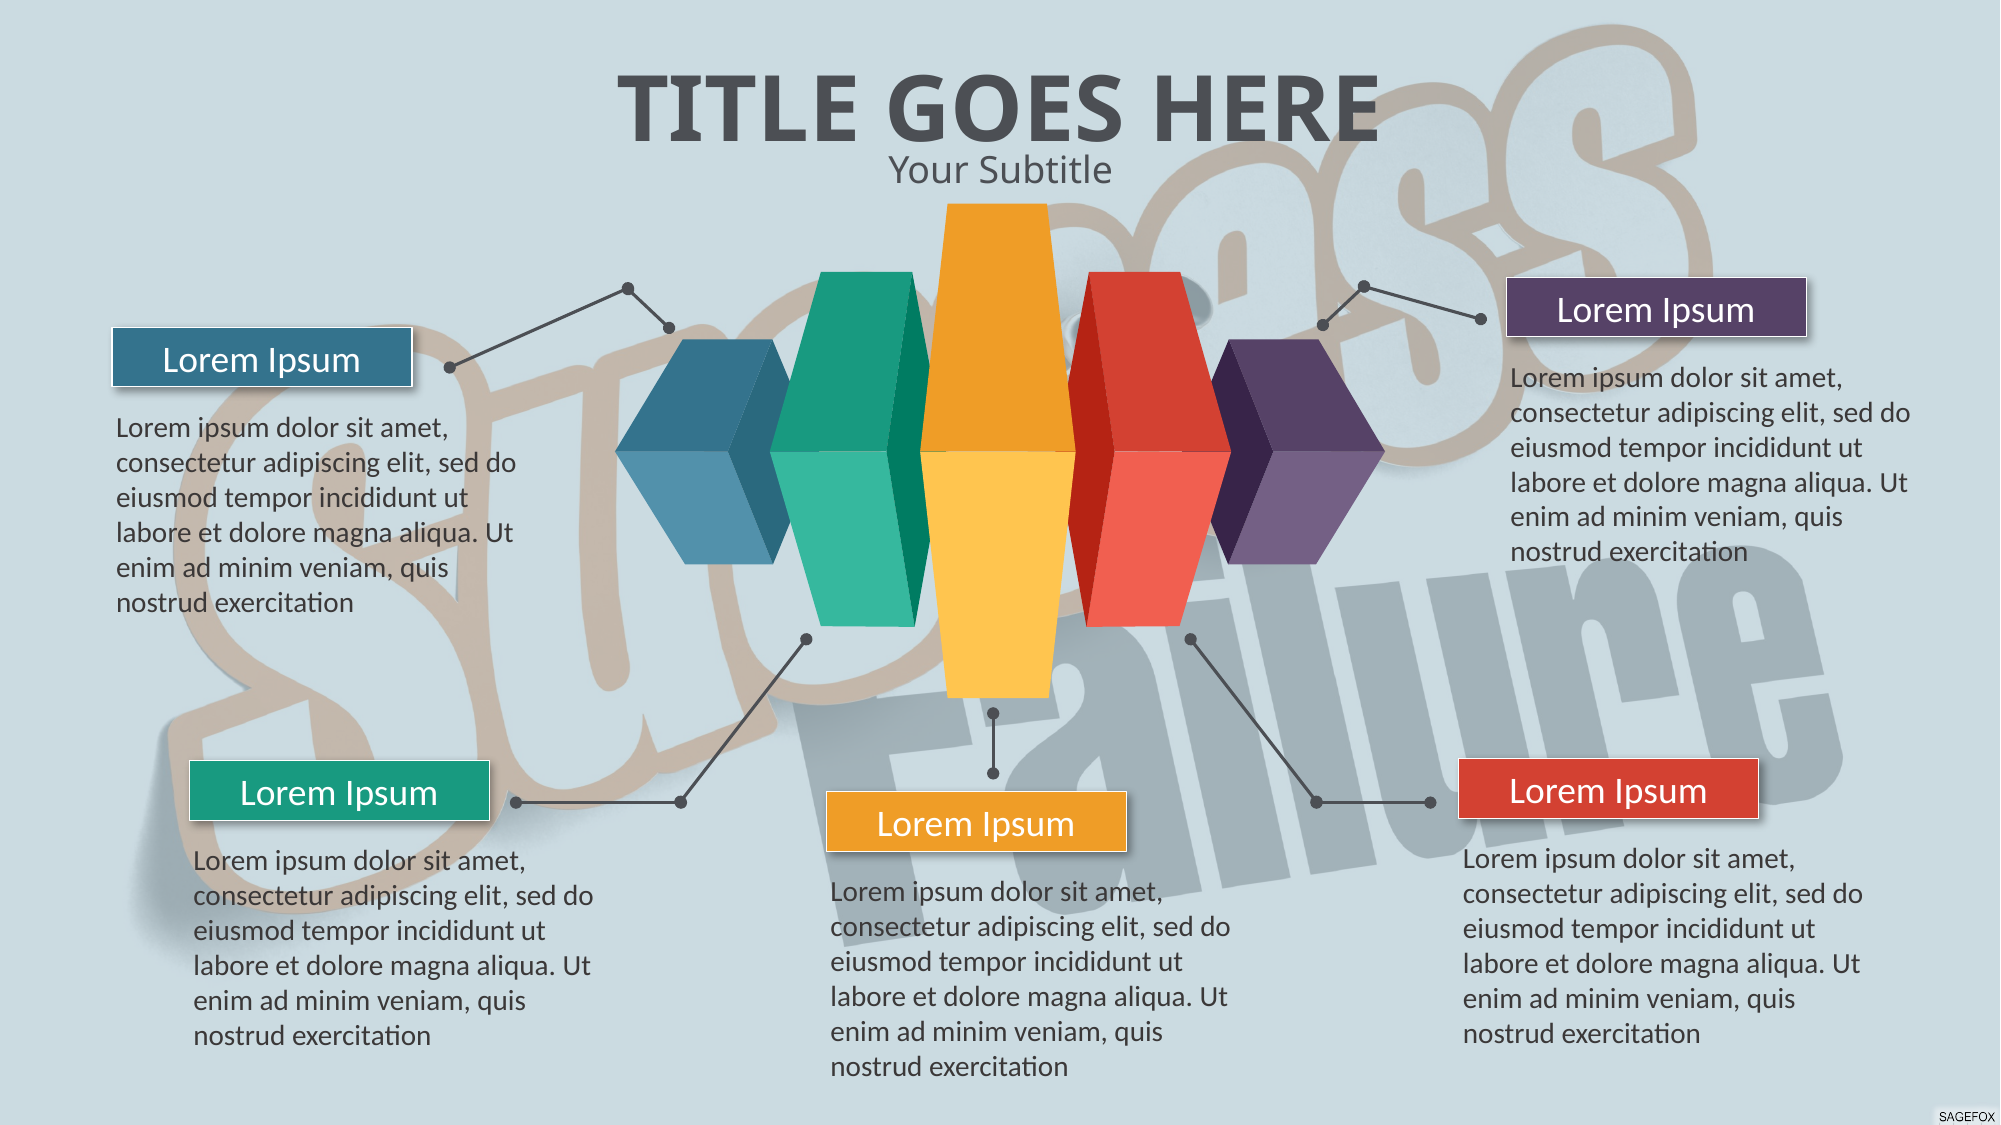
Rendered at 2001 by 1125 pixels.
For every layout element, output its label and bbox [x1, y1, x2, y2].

text_box [183, 760, 614, 1059]
picture [1936, 1111, 1997, 1125]
text_box [515, 639, 807, 803]
text_box [1190, 639, 1431, 803]
text_box [106, 327, 537, 626]
text_box [493, 257, 626, 438]
text_box [1500, 276, 1931, 578]
text_box [820, 791, 1251, 1090]
text_box [920, 203, 1076, 699]
text_box [548, 42, 1452, 199]
text_box [1076, 271, 1232, 627]
text_box [769, 271, 920, 627]
text_box [1452, 758, 1884, 1057]
text_box [614, 339, 769, 565]
text_box [1232, 339, 1385, 565]
text_box [1342, 269, 1462, 375]
